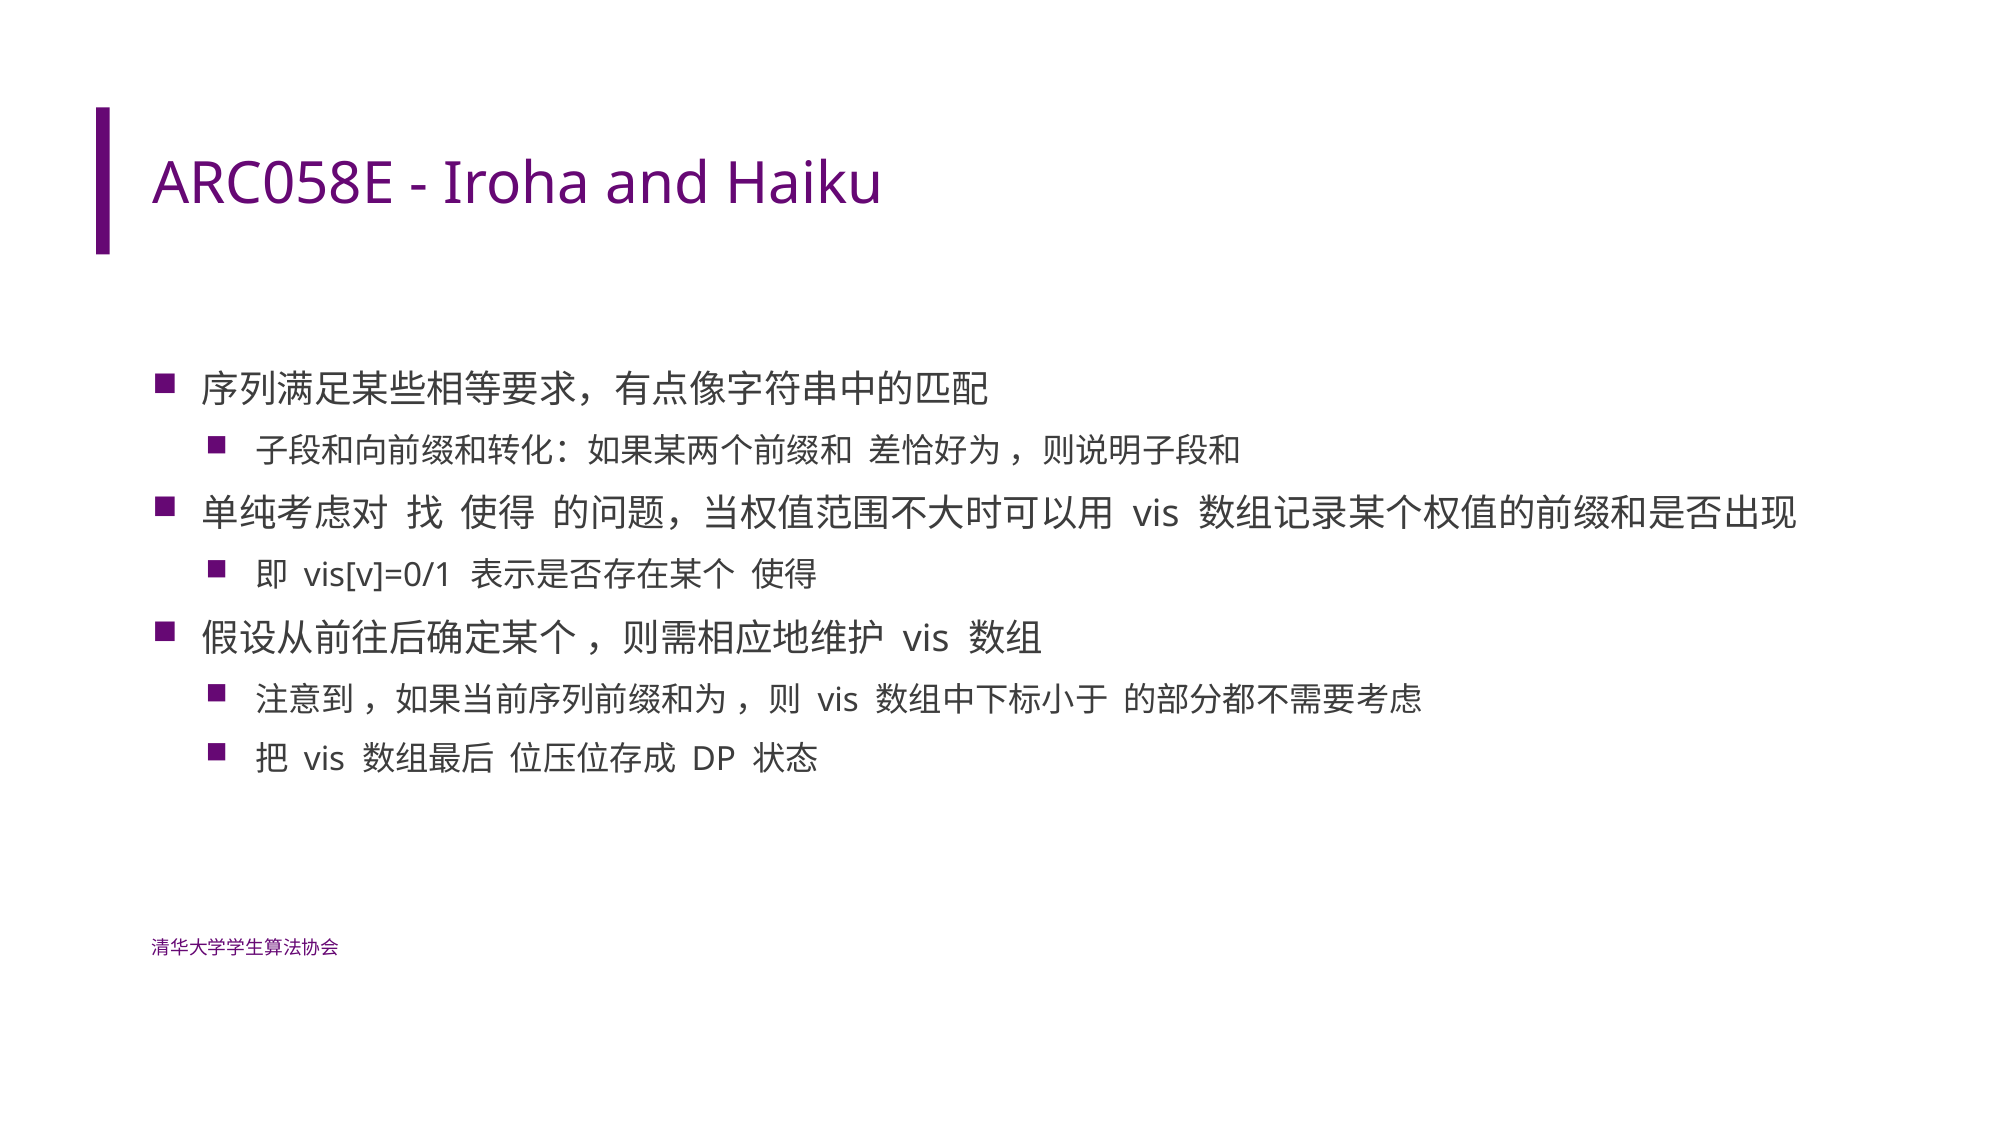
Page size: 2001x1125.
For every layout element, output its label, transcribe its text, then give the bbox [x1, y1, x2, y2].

title ARC058E - Iroha and Haiku [137, 97, 1863, 264]
footer 清华大学学生算法协会 [136, 917, 1217, 978]
